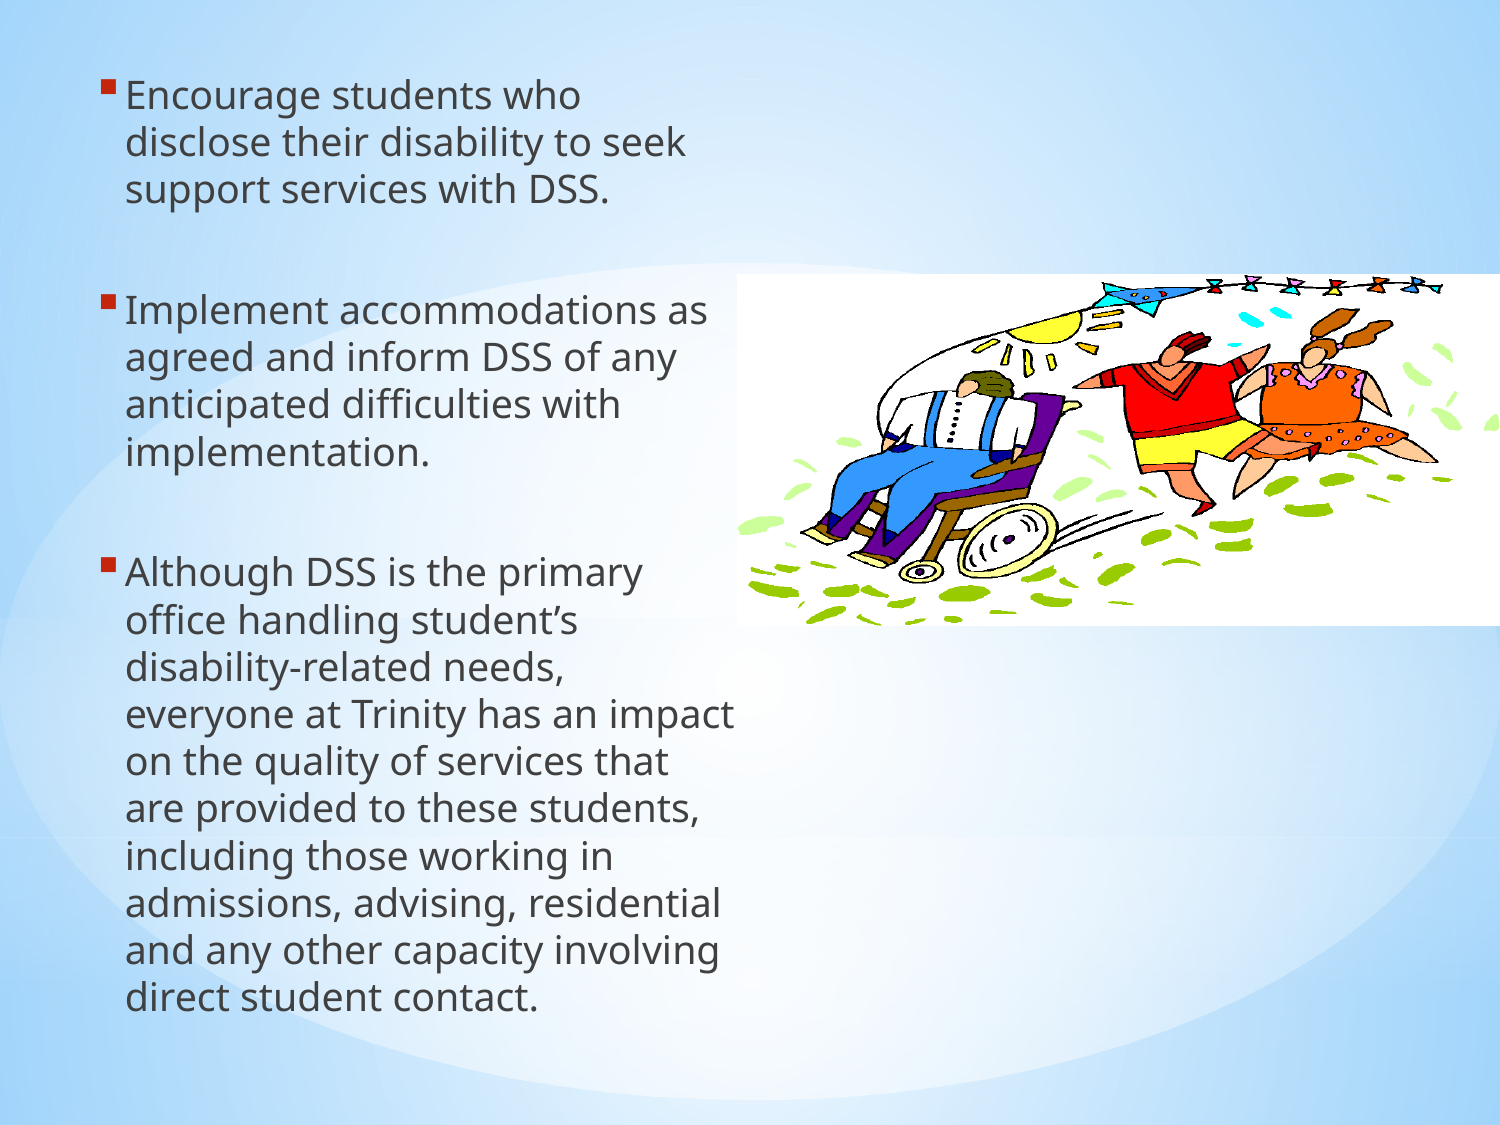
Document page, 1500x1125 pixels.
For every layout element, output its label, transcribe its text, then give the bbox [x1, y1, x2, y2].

list Encourage students who disclose their disability to seek support services with DSS. Implement accommodations as agreed and inform DSS of any anticipated difficulties with implementation. Although DSS is the primary office handling student’s disability-related needs, everyone at Trinity has an impact on the quality of services that are provided to these students, including those working in admissions, advising, residential and any other capacity involving direct student contact. [75, 62, 750, 1059]
picture [737, 274, 1500, 626]
